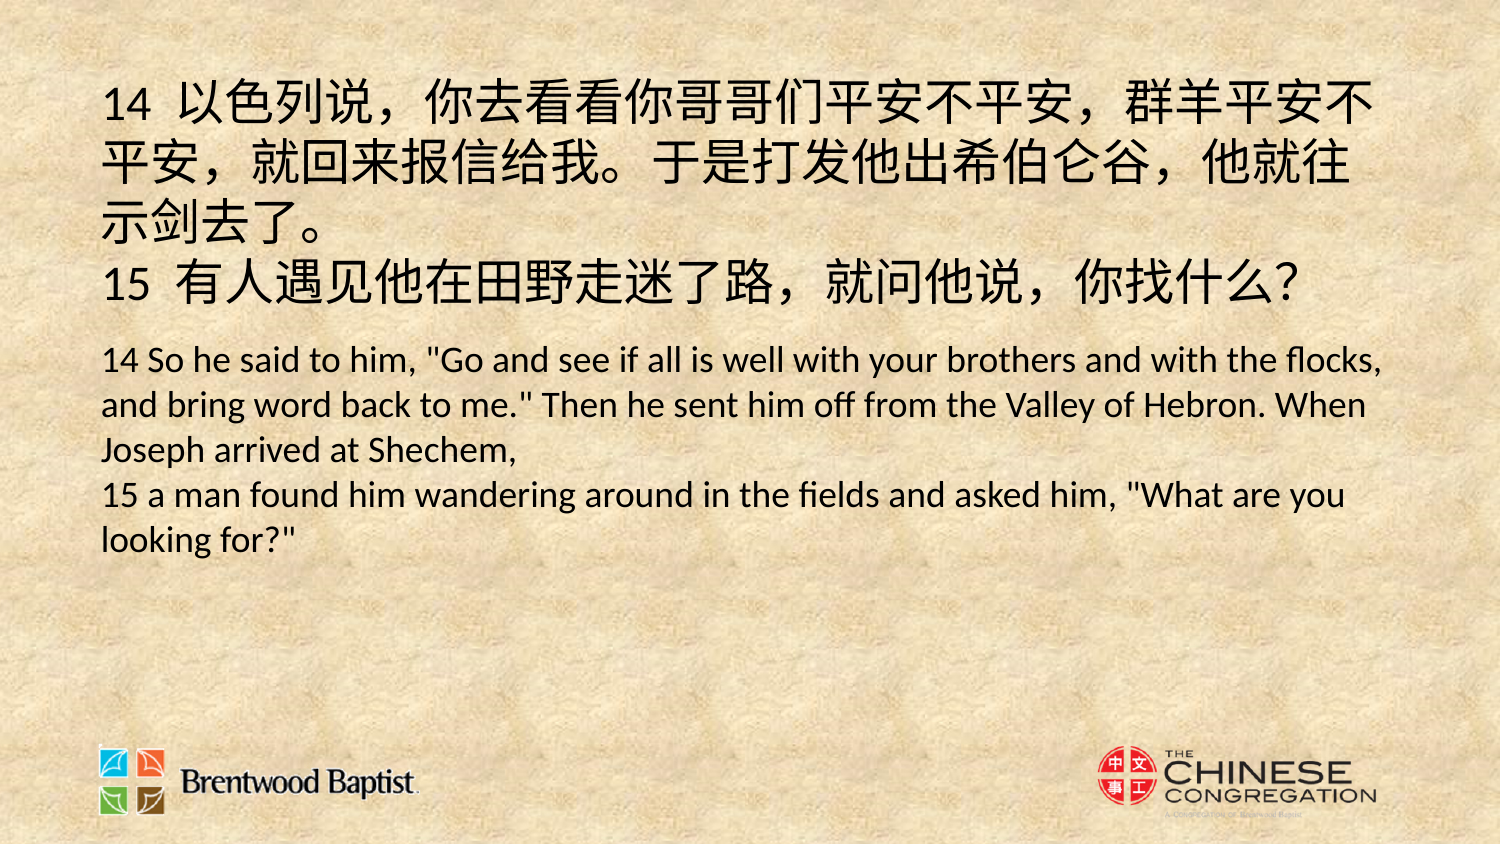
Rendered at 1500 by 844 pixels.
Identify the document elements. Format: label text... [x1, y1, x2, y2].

text_box 14 以色列说，你去看看你哥哥们平安不平安，群羊平安不平安，就回来报信给我。于是打发他出希伯仑谷，他就往示剑去了。 15 有人遇见他在田野走迷了路，就问他说，你找什么？ 14 So he said to him, "Go and see if all is well with your brothers and with the flocks, and bring word back to me." Then he sent him off from the Valley of Hebron. When Joseph arrived at Shechem, 15 a man found him wandering around in the fields and asked him, "What are you looking for?" [85, 62, 1407, 613]
picture [0, 0, 1500, 844]
